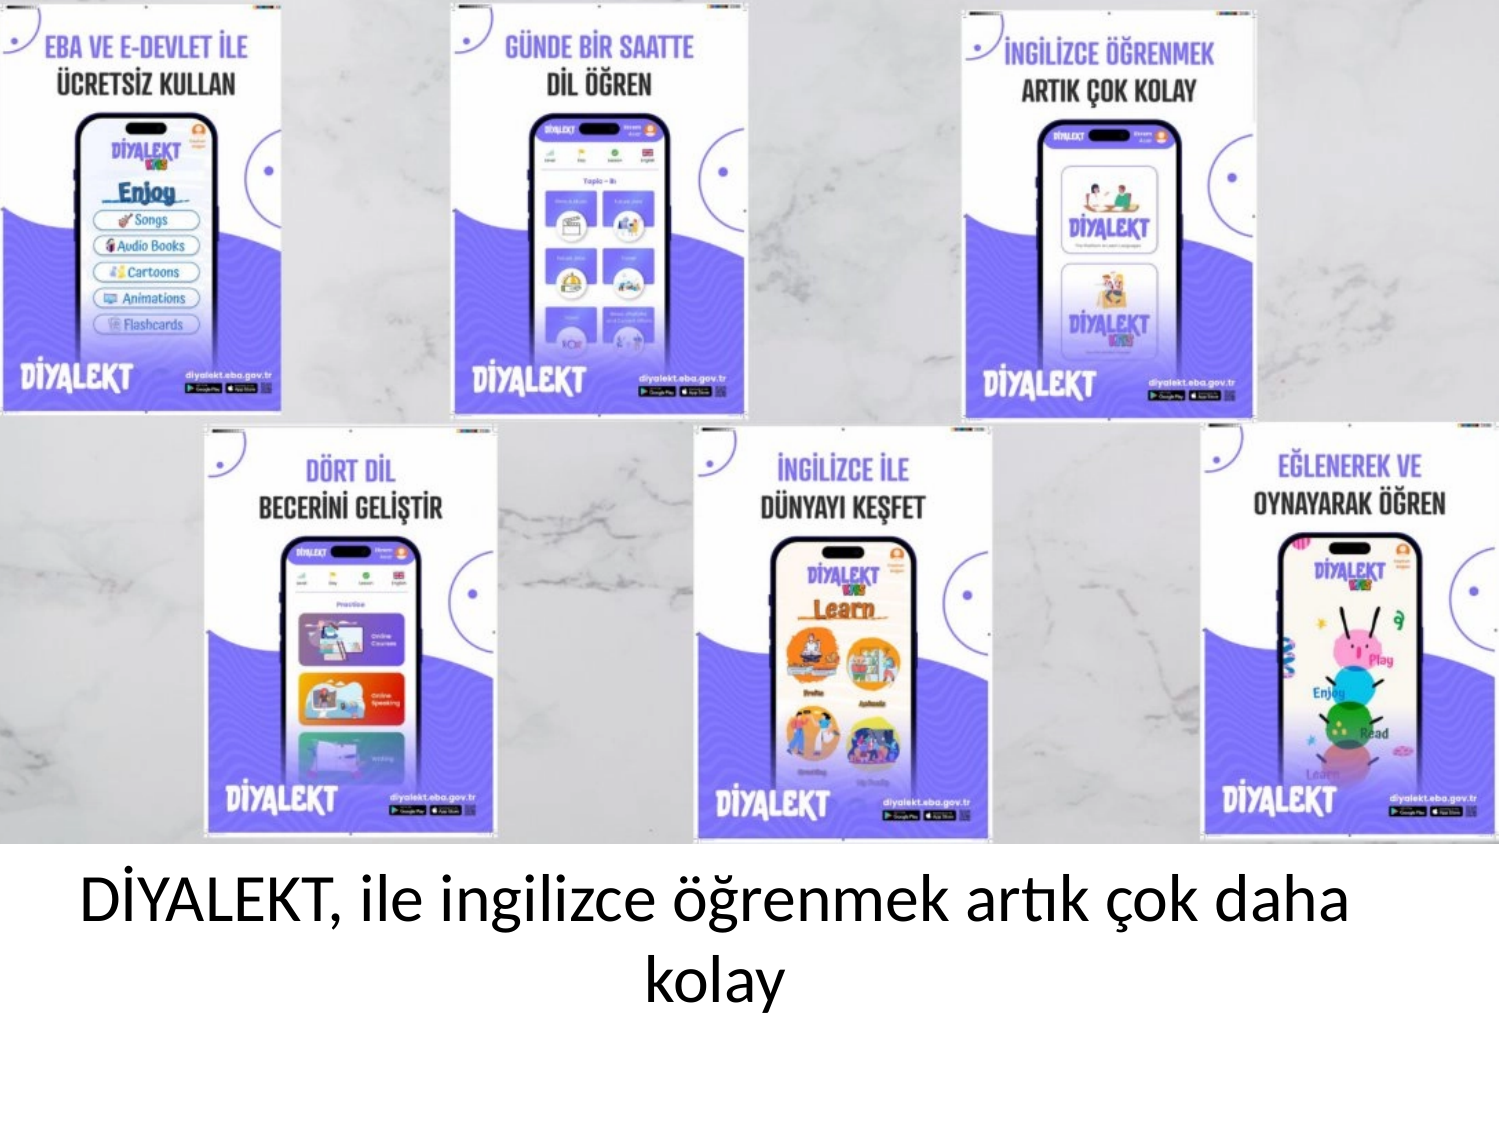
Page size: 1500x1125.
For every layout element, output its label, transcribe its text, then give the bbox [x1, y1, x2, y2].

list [0, 0, 1499, 844]
title DİYALEKT, ile ingilizce öğrenmek artık çok daha kolay [41, 853, 1390, 1024]
